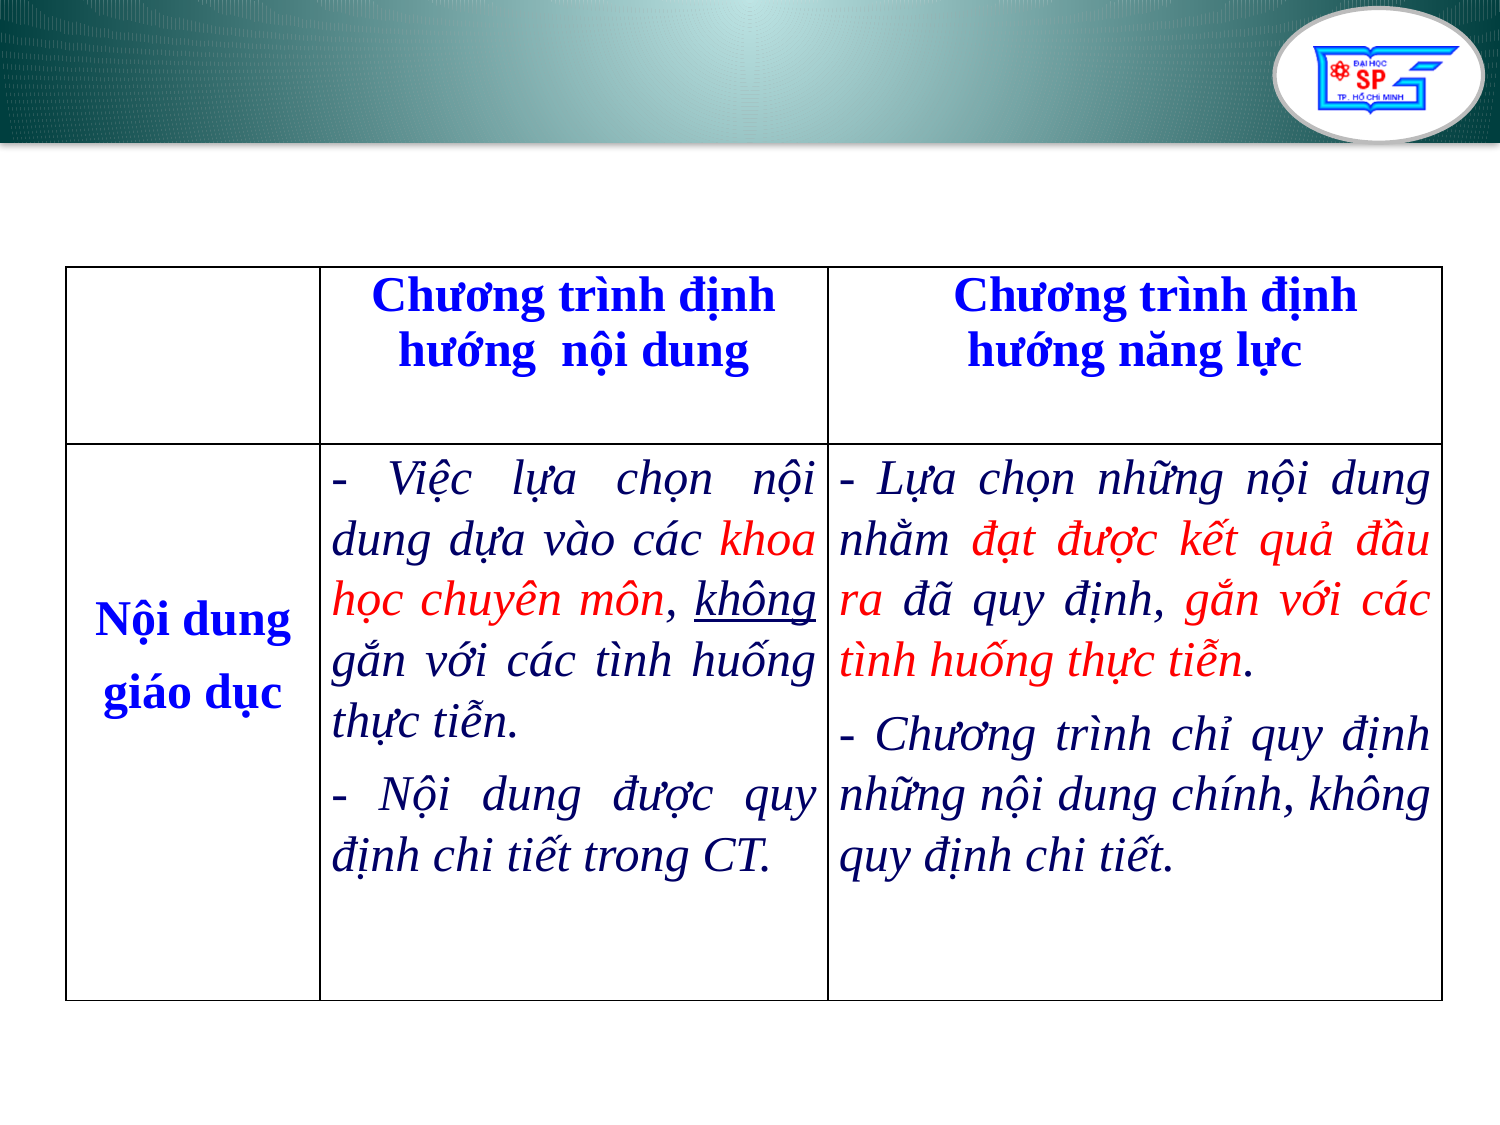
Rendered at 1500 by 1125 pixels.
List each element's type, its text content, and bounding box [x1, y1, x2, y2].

picture [1312, 45, 1460, 115]
table_cell Nội dung giáo dục [67, 445, 319, 1000]
table_header Chương trình định hướng nội dung [321, 268, 827, 443]
table_header Chương trình định hướng năng lực [829, 268, 1441, 443]
table_cell - Việc lựa chọn nội dung dựa vào các khoa học chuyên môn, không gắn với các tình huống thực tiễn. - Nội dung được quy định chi tiết trong CT. [321, 445, 827, 1000]
table_header [67, 268, 319, 443]
table_cell - Lựa chọn những nội dung nhằm đạt được kết quả đầu ra đã quy định, gắn với các tình huống thực tiễn. - Chương trình chỉ quy định những nội dung chính, không quy định chi tiết. [829, 445, 1441, 1000]
